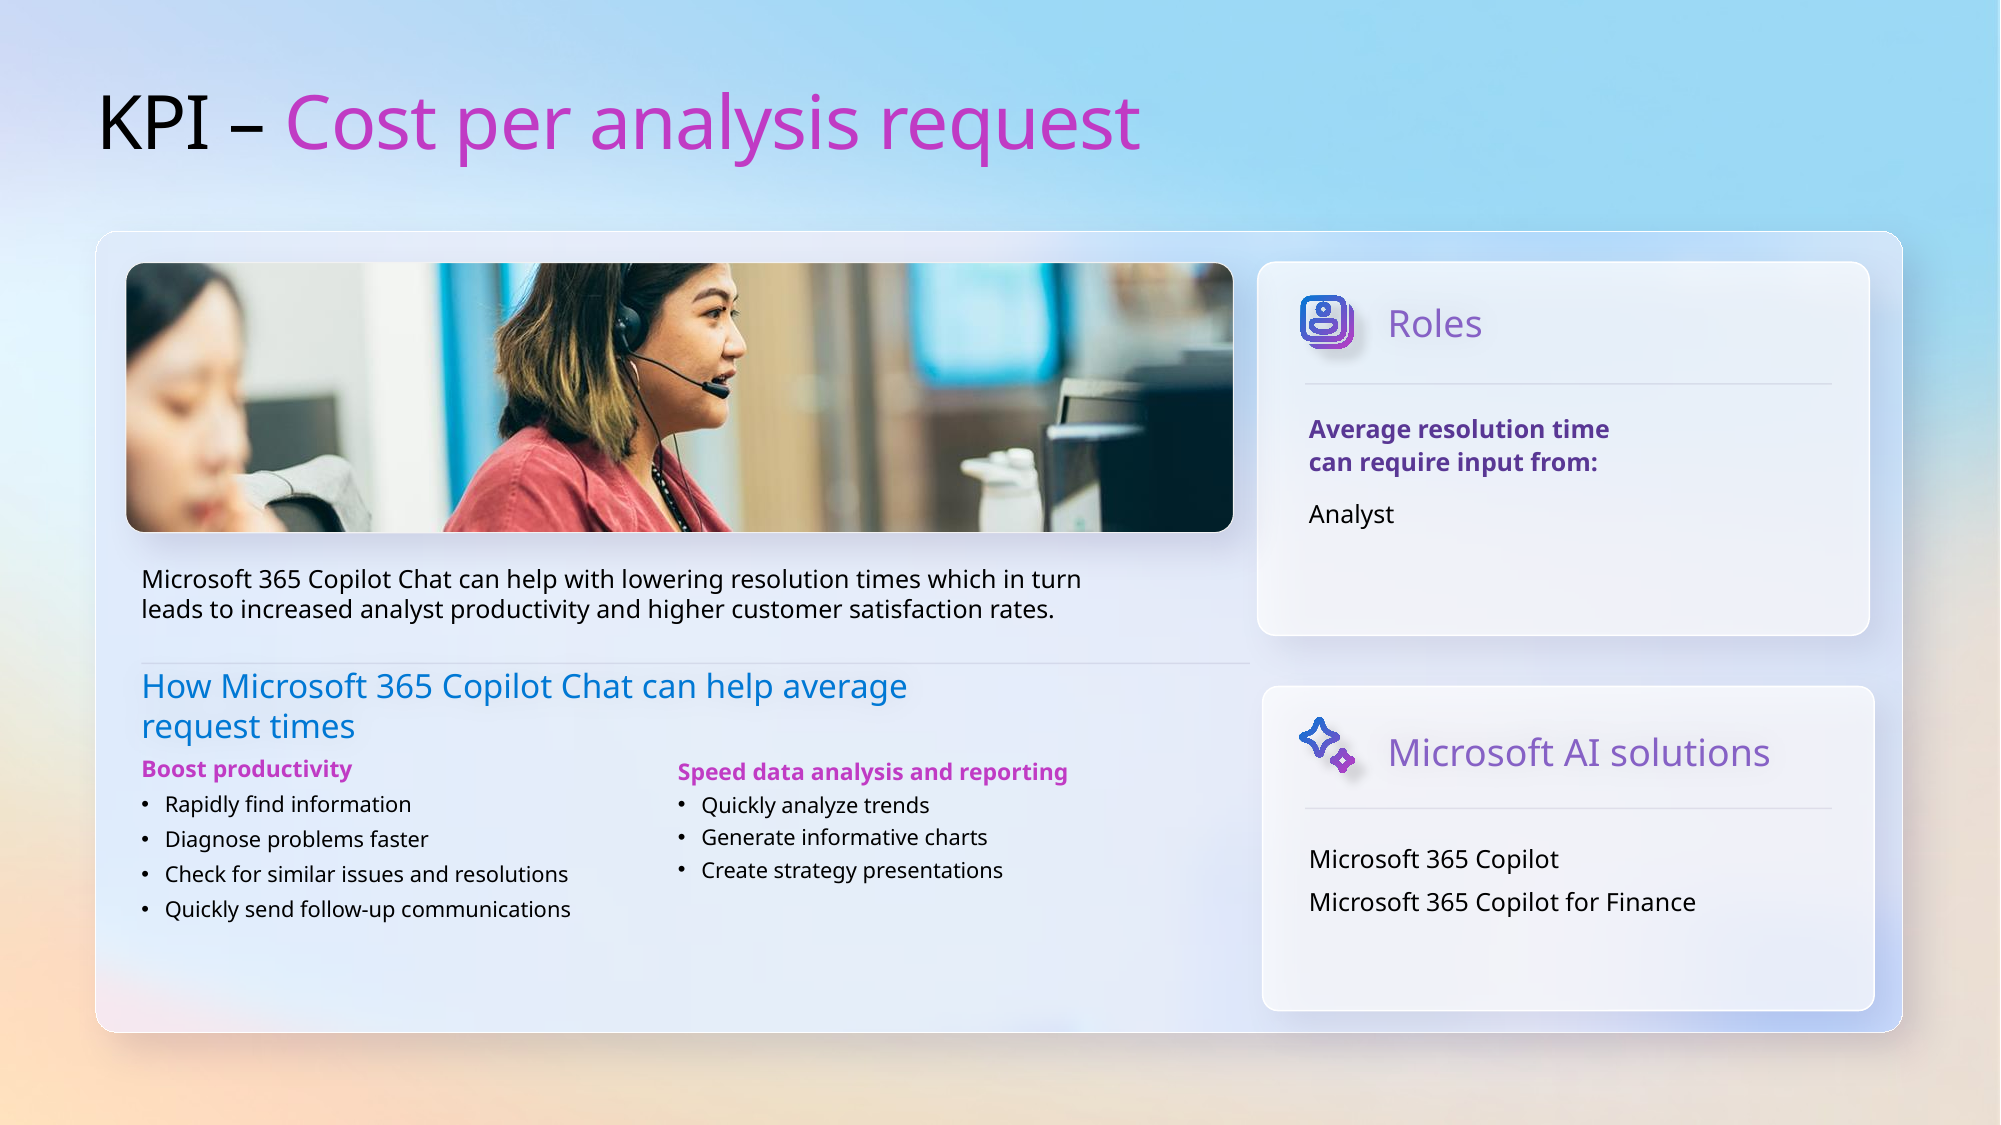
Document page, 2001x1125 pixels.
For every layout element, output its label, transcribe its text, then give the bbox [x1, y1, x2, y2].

picture [0, 0, 2000, 1125]
title KPI – Cost per analysis request [96, 75, 2000, 166]
